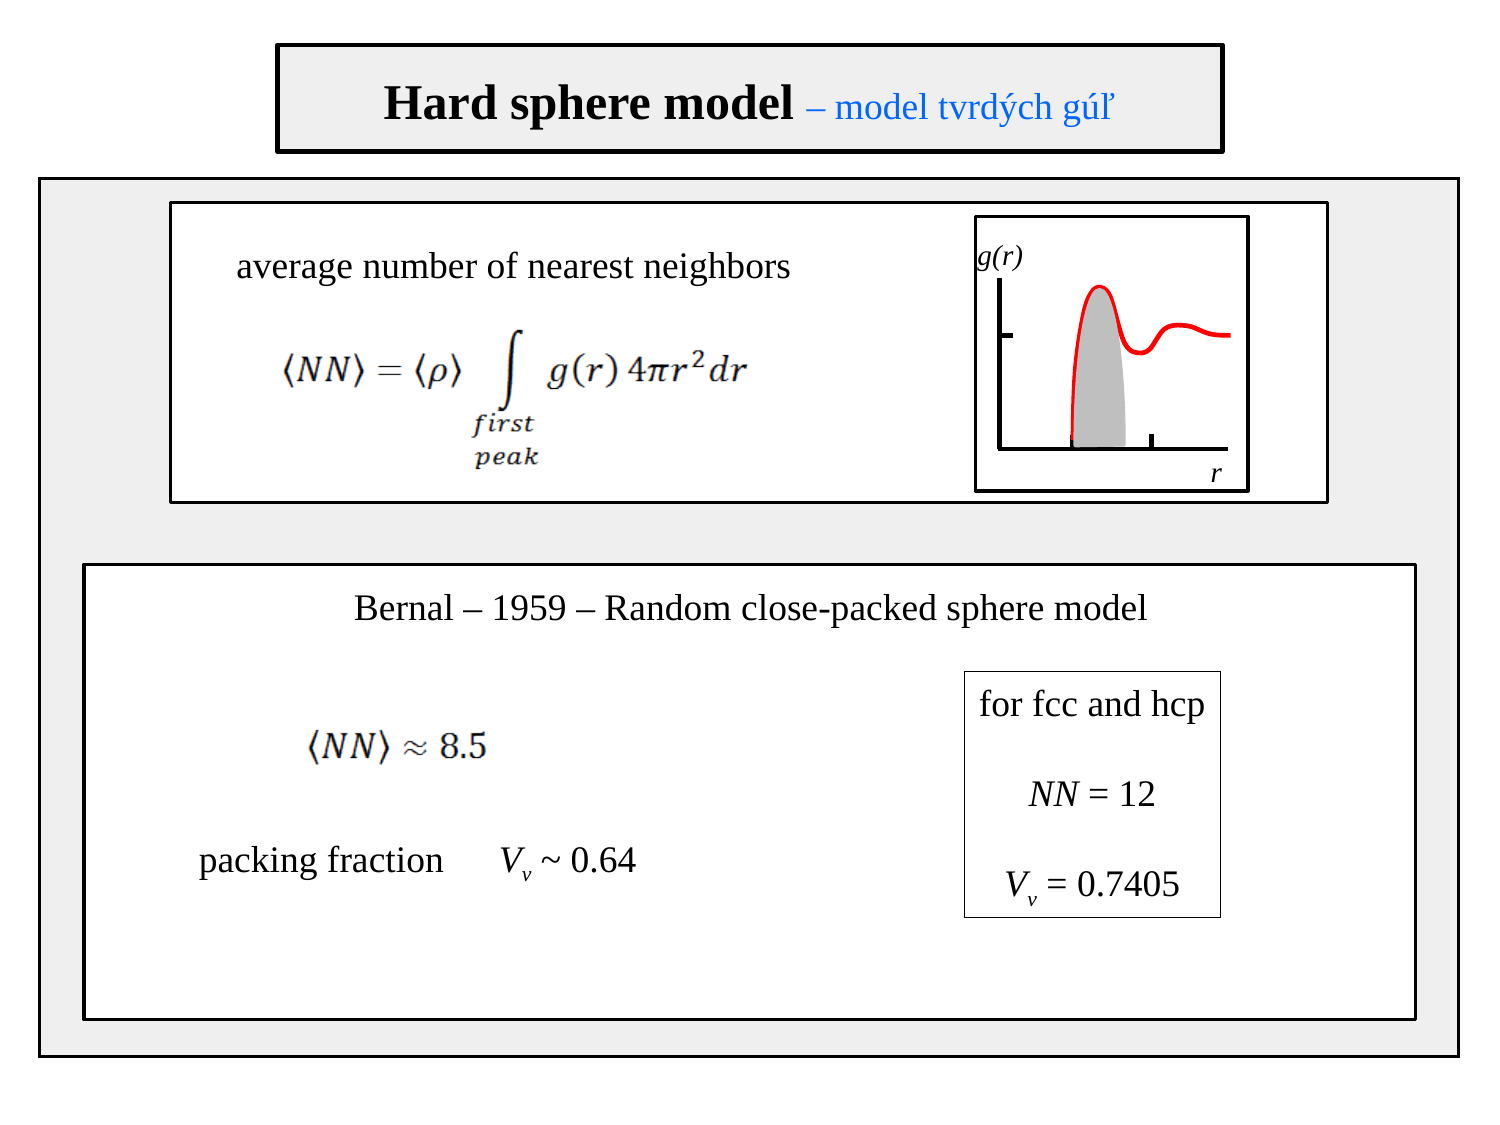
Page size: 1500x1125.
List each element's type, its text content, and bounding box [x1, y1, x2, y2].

picture [282, 296, 749, 479]
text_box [83, 563, 1416, 1020]
text_box Hard sphere model – model tvrdých gúľ [368, 61, 1131, 137]
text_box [974, 216, 1249, 562]
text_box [170, 202, 1328, 503]
text_box [277, 45, 1223, 152]
text_box [39, 178, 1459, 1057]
picture [307, 722, 488, 774]
